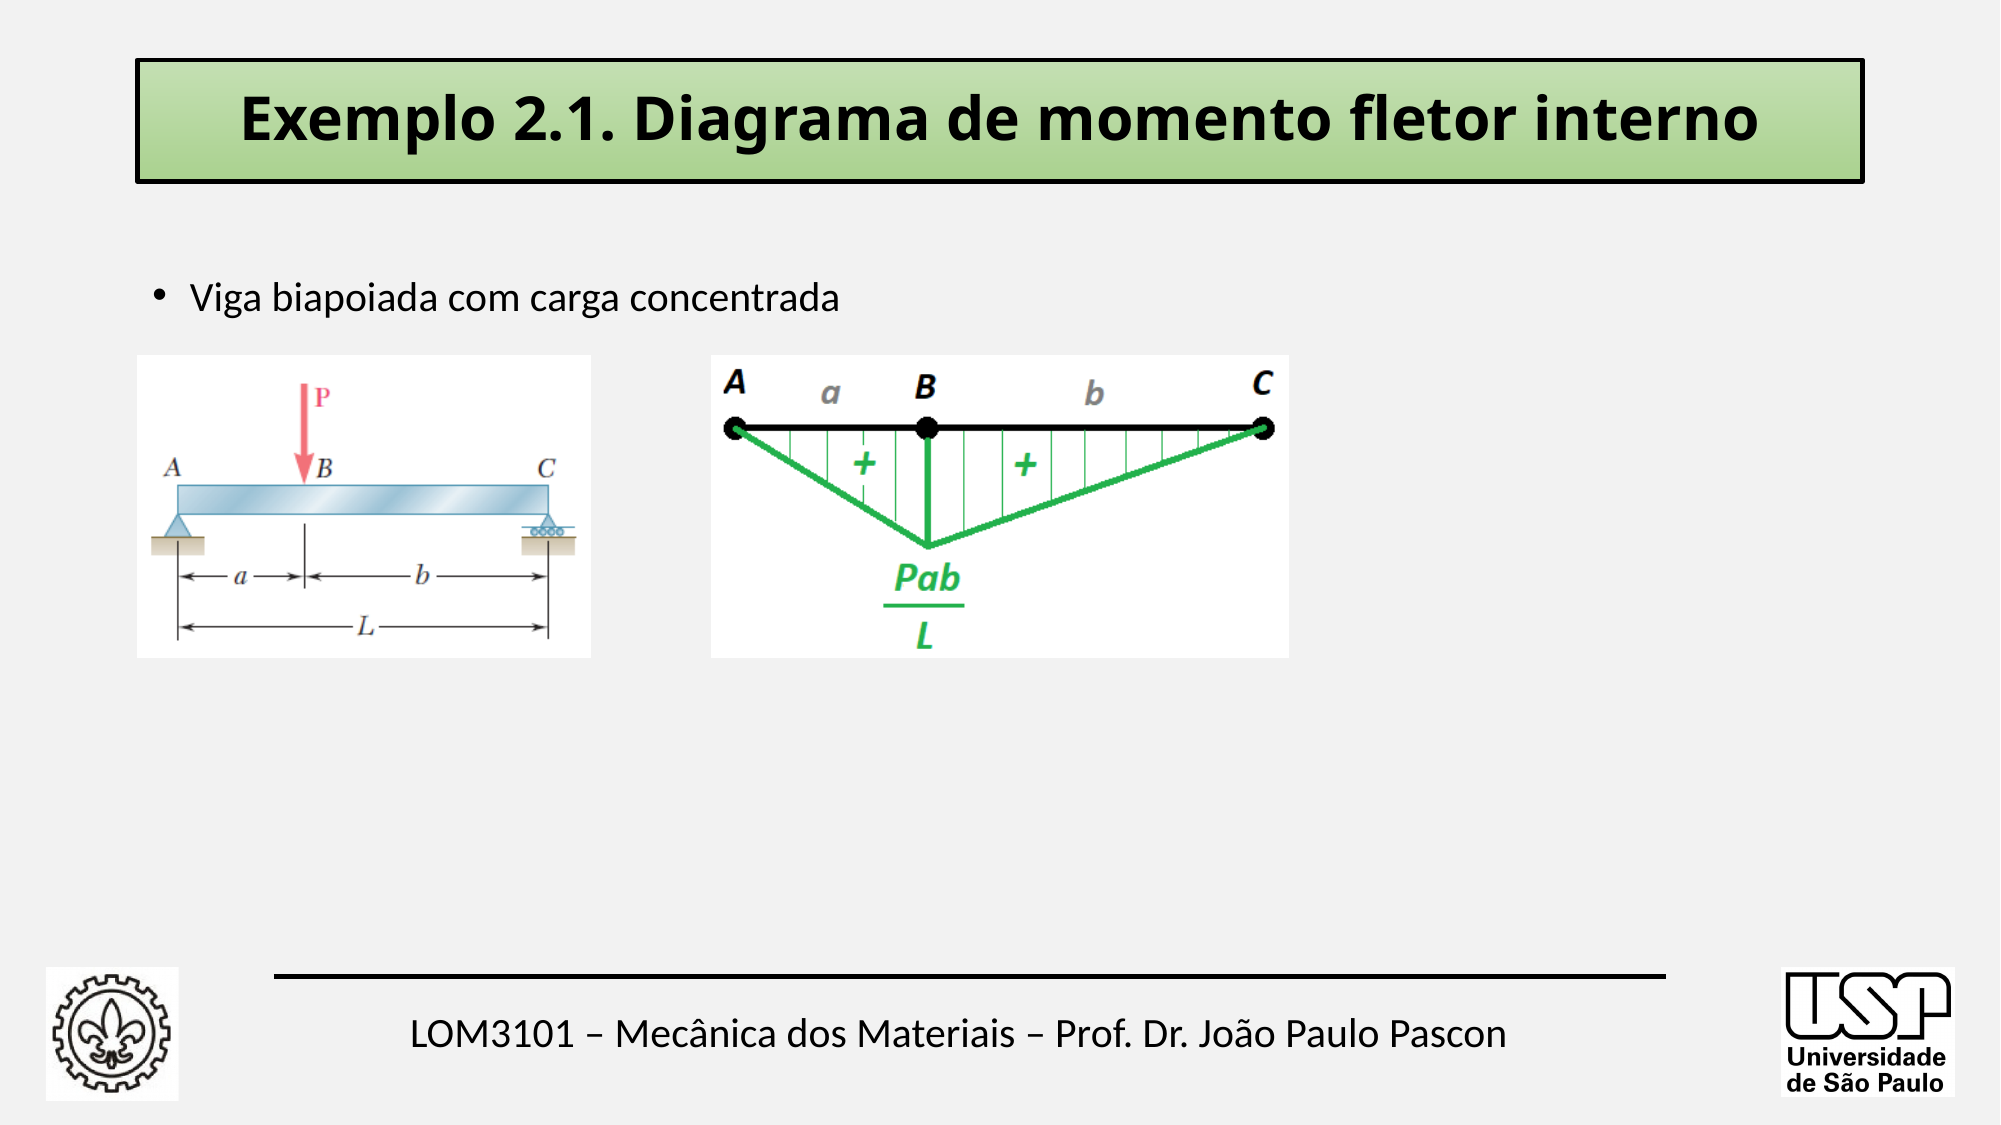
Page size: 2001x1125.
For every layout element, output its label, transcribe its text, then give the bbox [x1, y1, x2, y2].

picture [137, 355, 591, 658]
title Exemplo 2.1. Diagrama de momento fletor interno [137, 59, 1863, 182]
picture [1781, 967, 1955, 1097]
list Viga biapoiada com carga concentrada [137, 237, 1863, 944]
picture [711, 355, 1289, 658]
picture [45, 967, 179, 1101]
text_box LOM3101 – Mecânica dos Materiais – Prof. Dr. João Paulo Pascon [202, 998, 1716, 1064]
